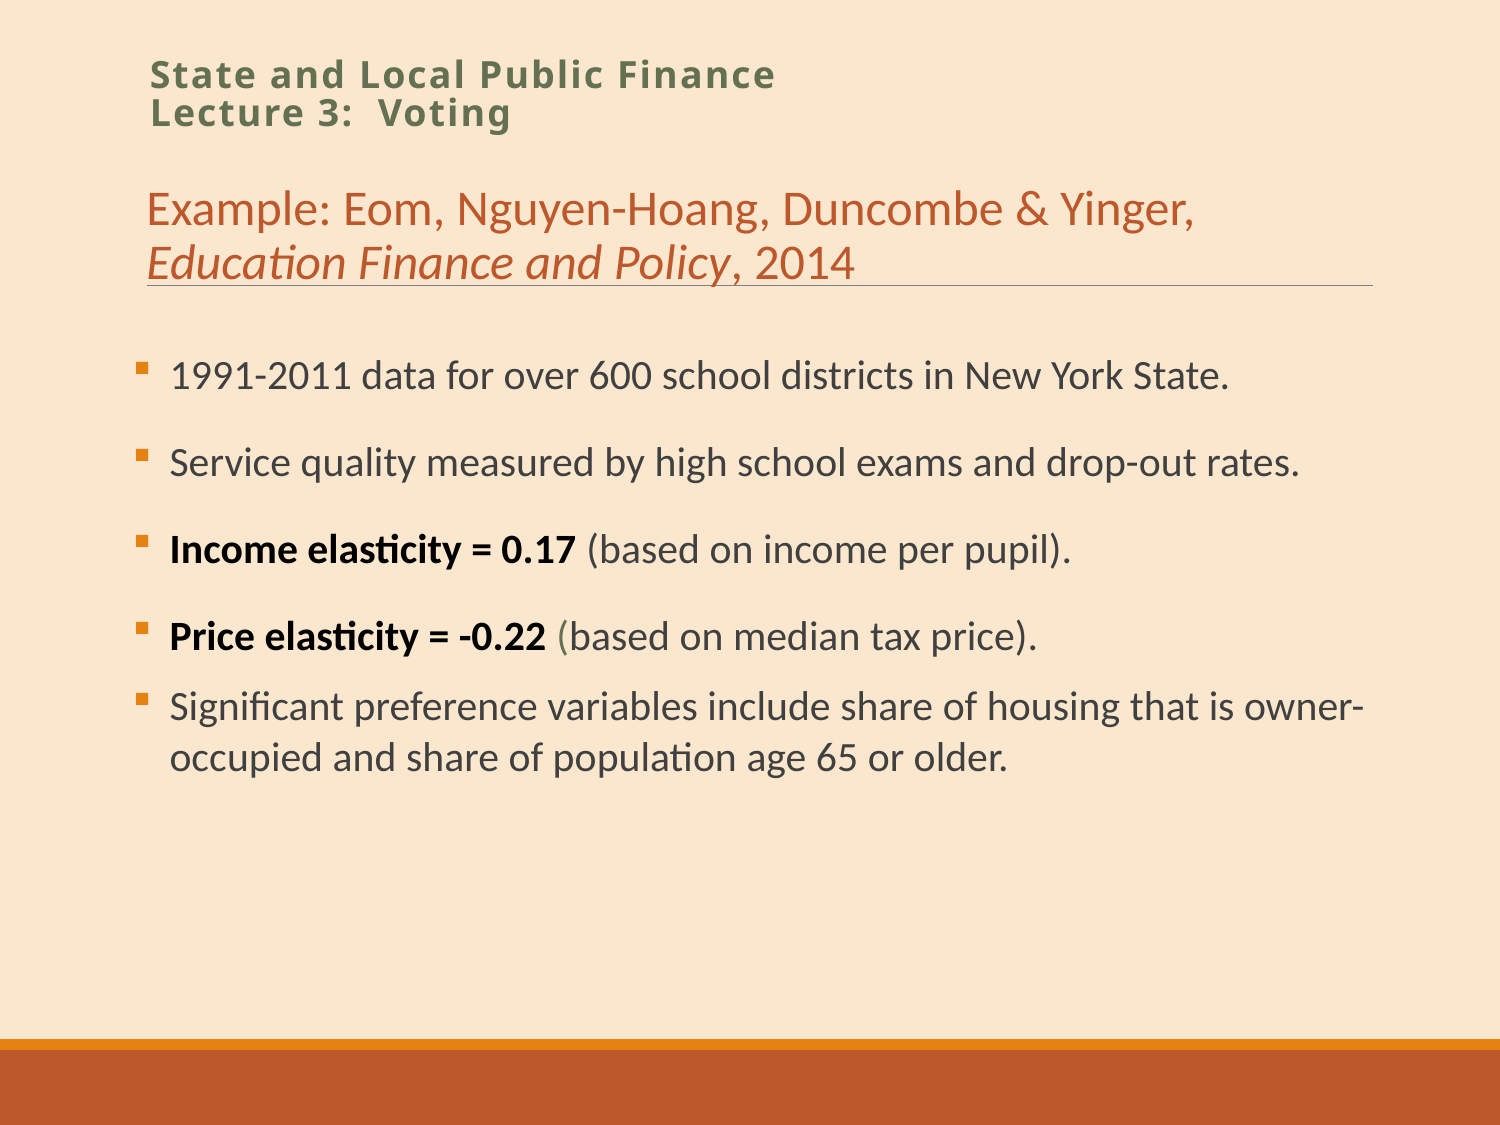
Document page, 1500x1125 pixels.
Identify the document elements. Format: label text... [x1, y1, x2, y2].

text_box State and Local Public Finance Lecture 3: Voting [135, 50, 1373, 147]
list Example: Eom, Nguyen-Hoang, Duncombe & Yinger, Education Finance and Policy, 2014 1991-2011 data for over 600 school districts in New York State. Service quality measured by high school exams and drop-out rates. Income elasticity = 0.17 (based on income per pupil). Price elasticity = -0.22 (based on median tax price). Significant preference variables include share of housing that is owner-occupied and share of population age 65 or older. [132, 174, 1485, 913]
